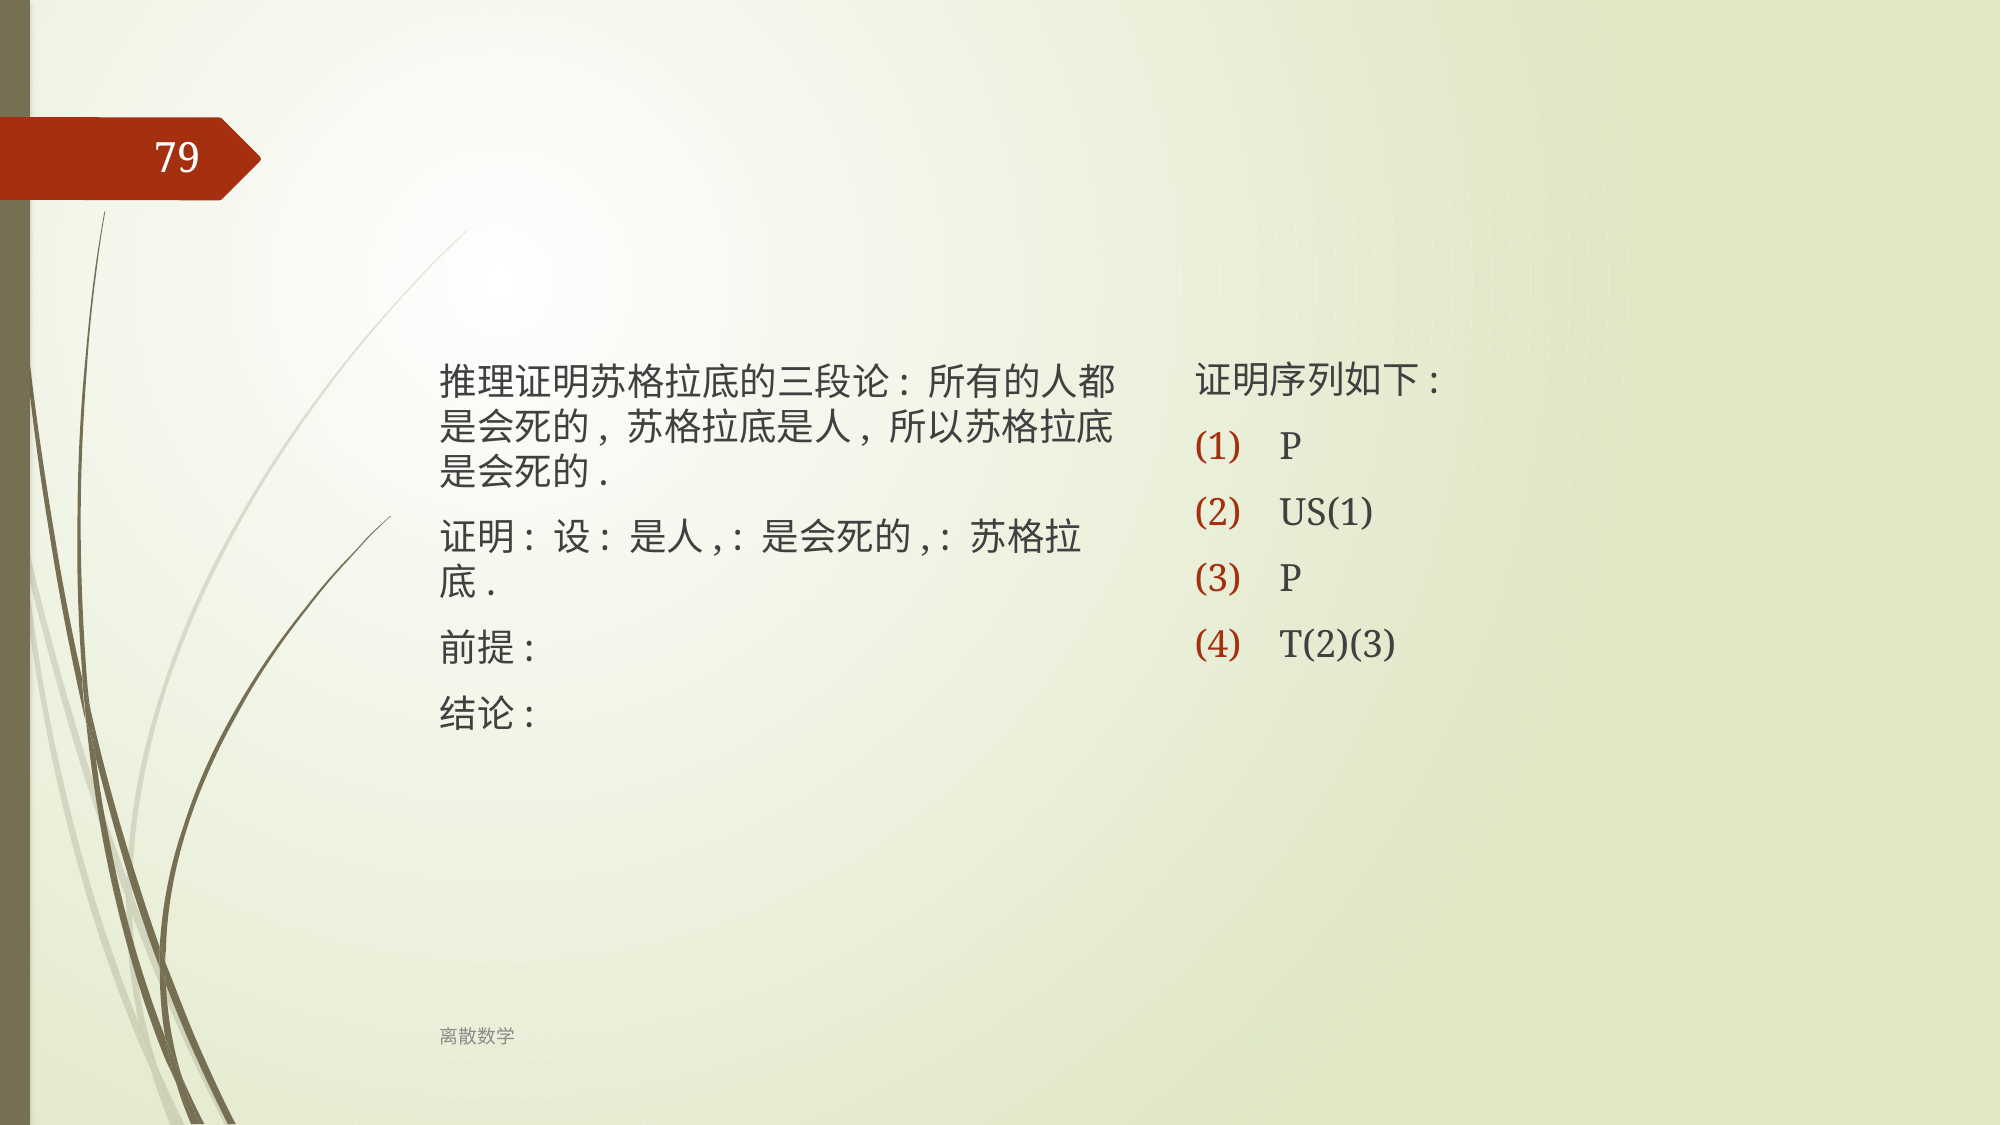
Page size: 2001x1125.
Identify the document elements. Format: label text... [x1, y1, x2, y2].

slide_number ‹#› [87, 129, 216, 190]
footer 离散数学 [424, 1006, 1675, 1067]
